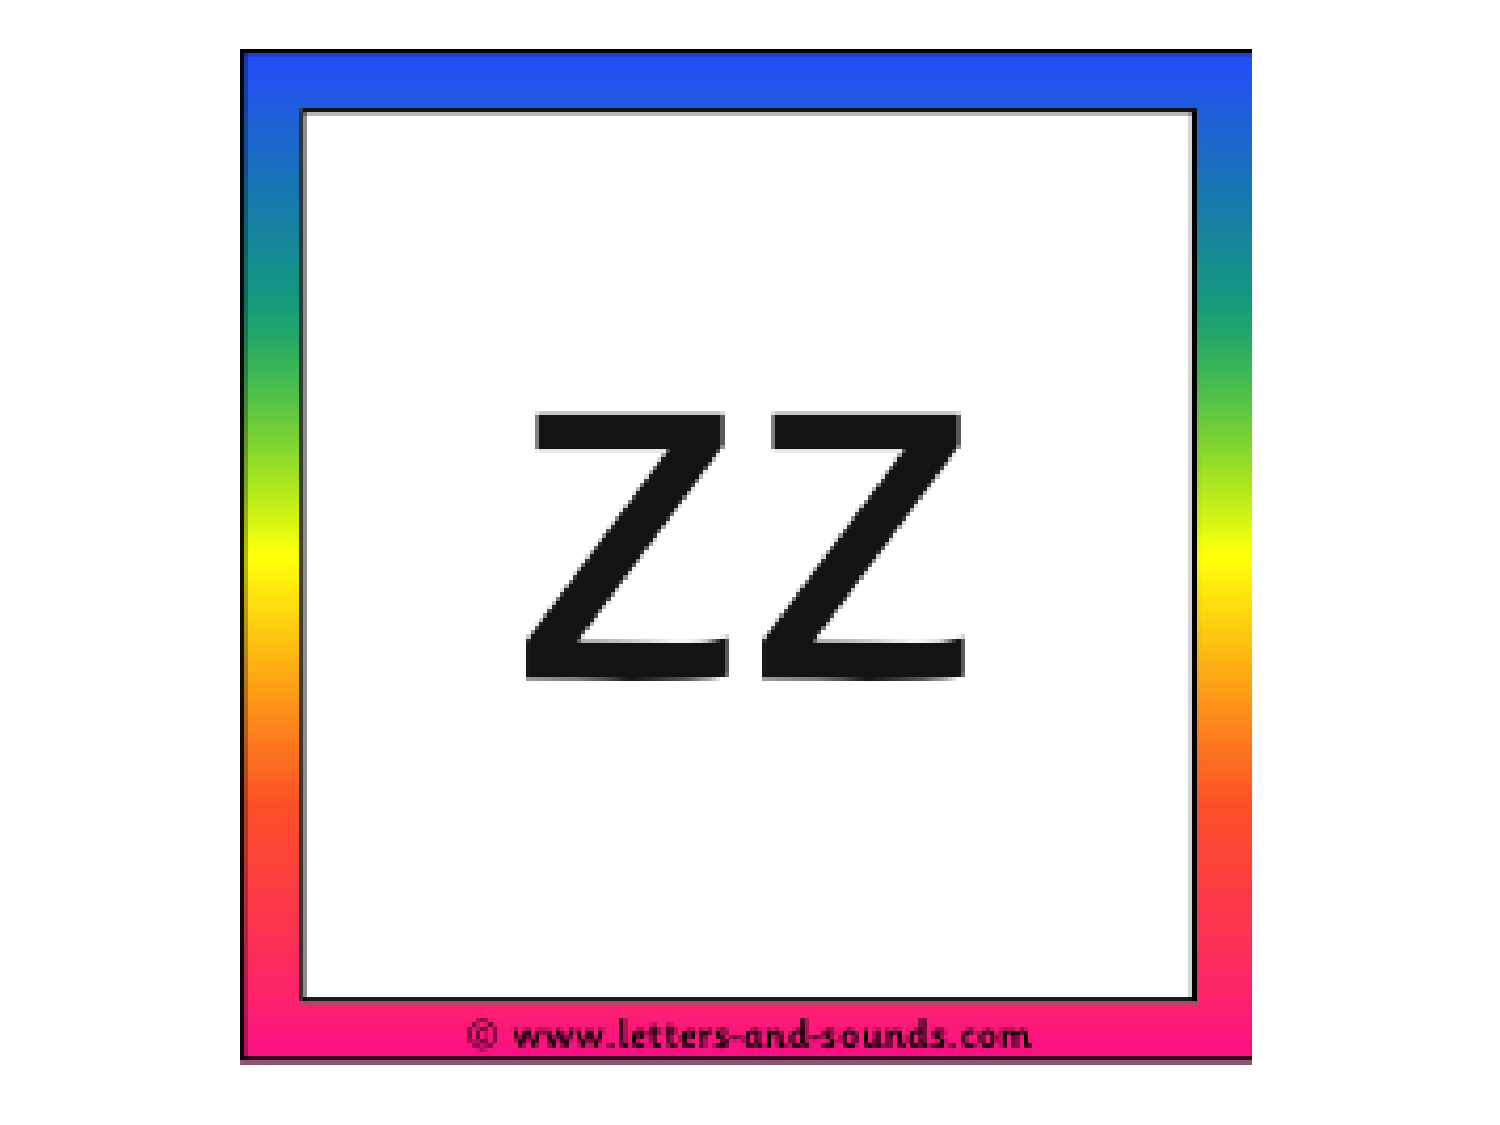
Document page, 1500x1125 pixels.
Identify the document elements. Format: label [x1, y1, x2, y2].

picture [236, 48, 1253, 1065]
